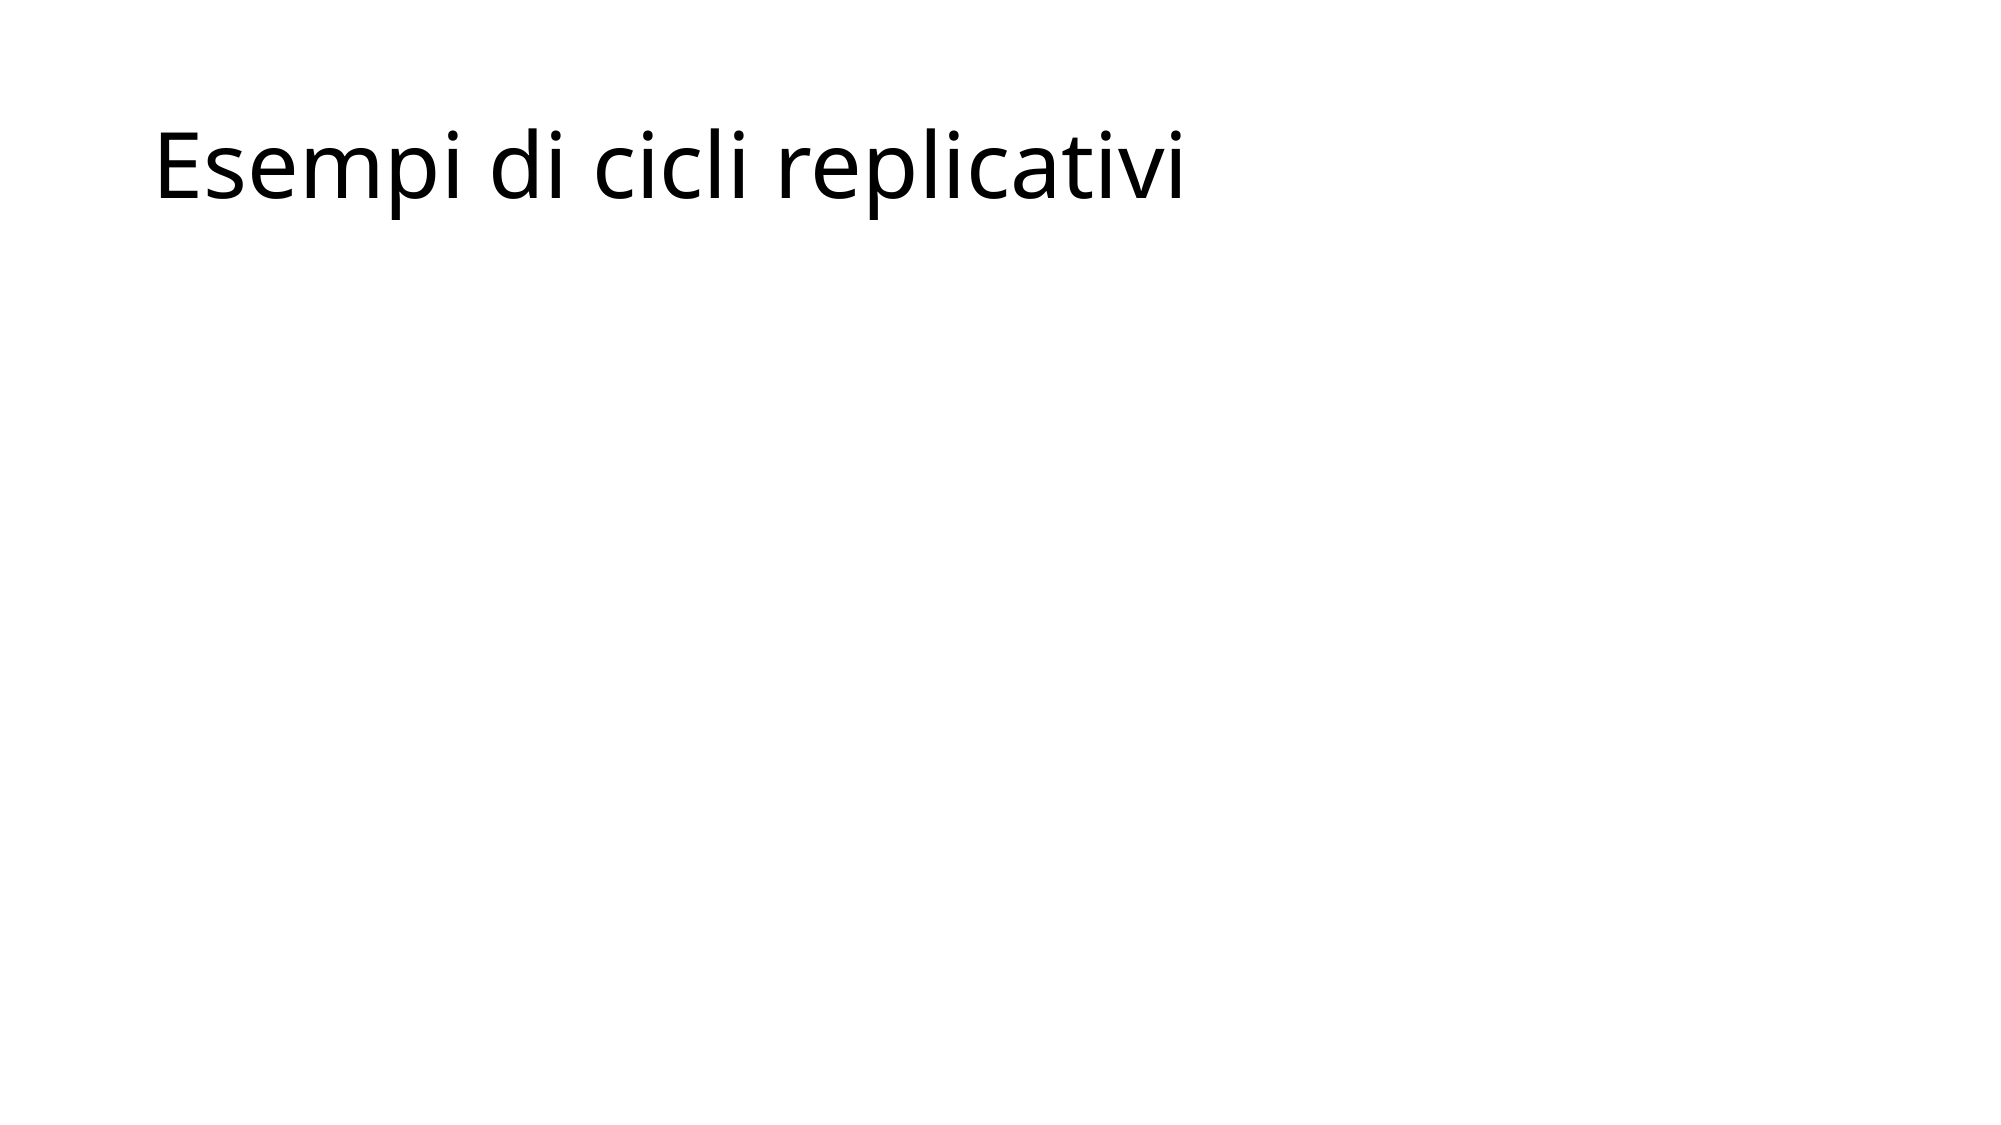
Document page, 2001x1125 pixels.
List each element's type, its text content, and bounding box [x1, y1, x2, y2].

title Esempi di cicli replicativi [137, 59, 1863, 278]
